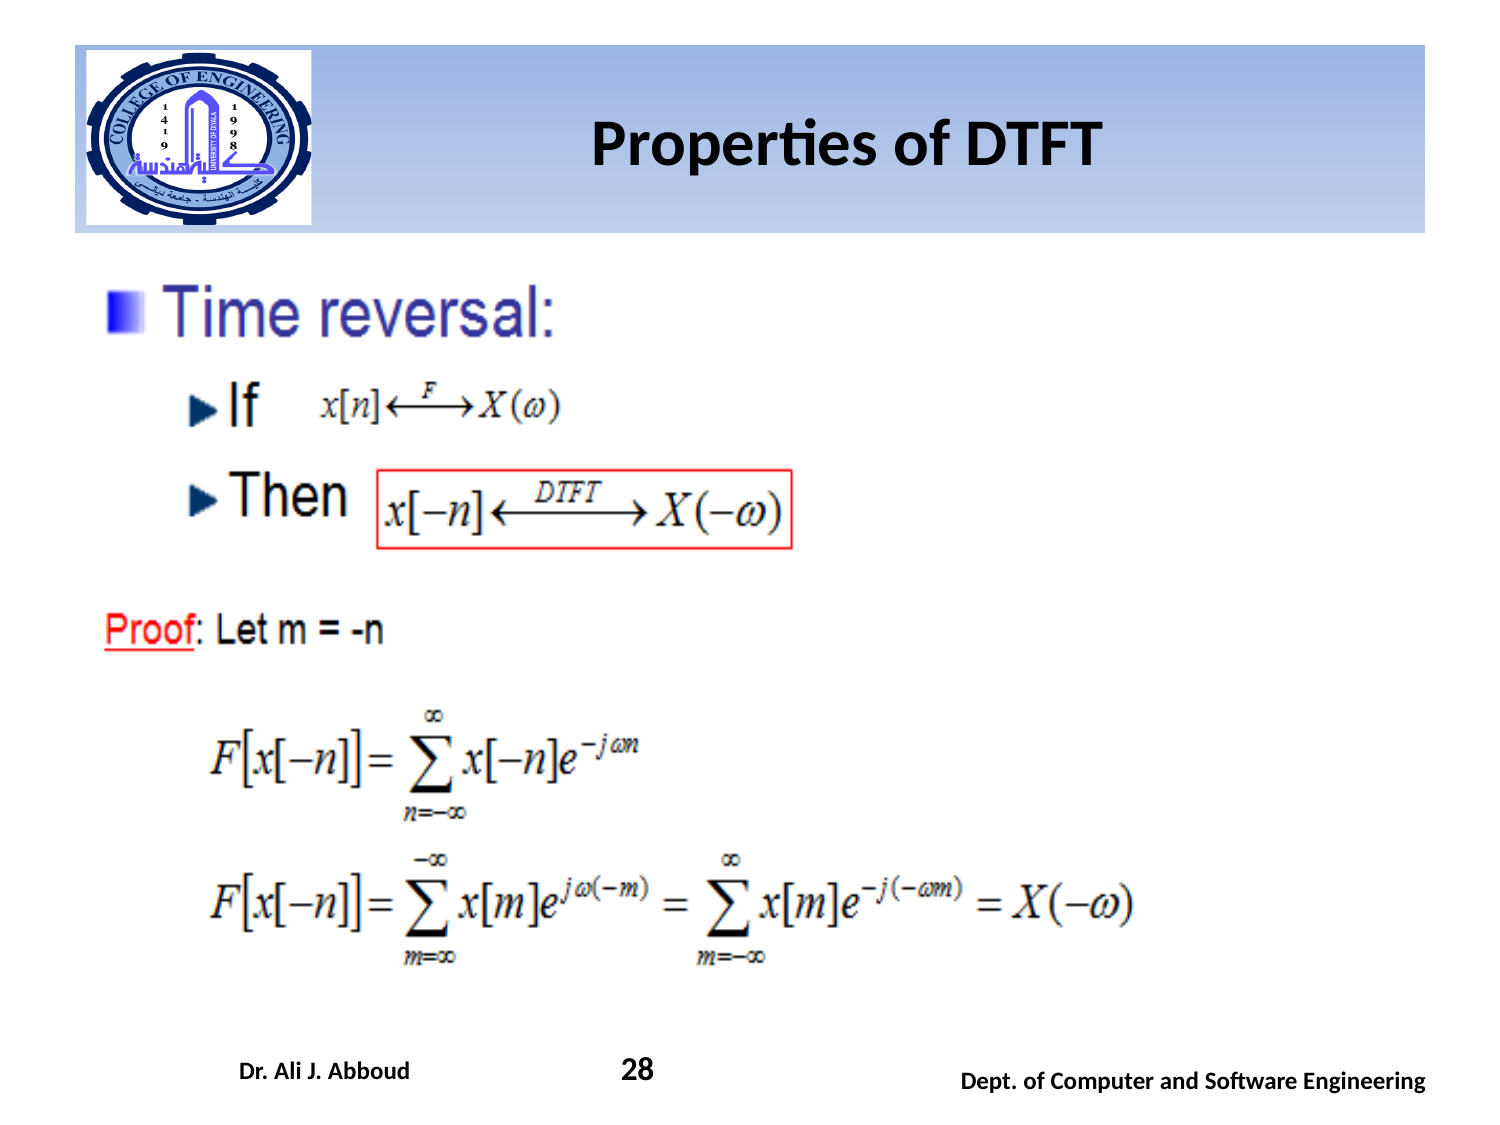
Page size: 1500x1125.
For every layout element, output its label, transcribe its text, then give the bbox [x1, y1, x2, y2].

picture [86, 262, 1401, 1013]
slide_number 28 [462, 1037, 813, 1098]
picture [86, 49, 312, 226]
text_box [71, 262, 1435, 1050]
text_box Dr. Ali J. Abboud [162, 1039, 488, 1100]
title Properties of DTFT [75, 45, 1425, 233]
footer Dept. of Computer and Software Engineering [924, 1050, 1463, 1110]
